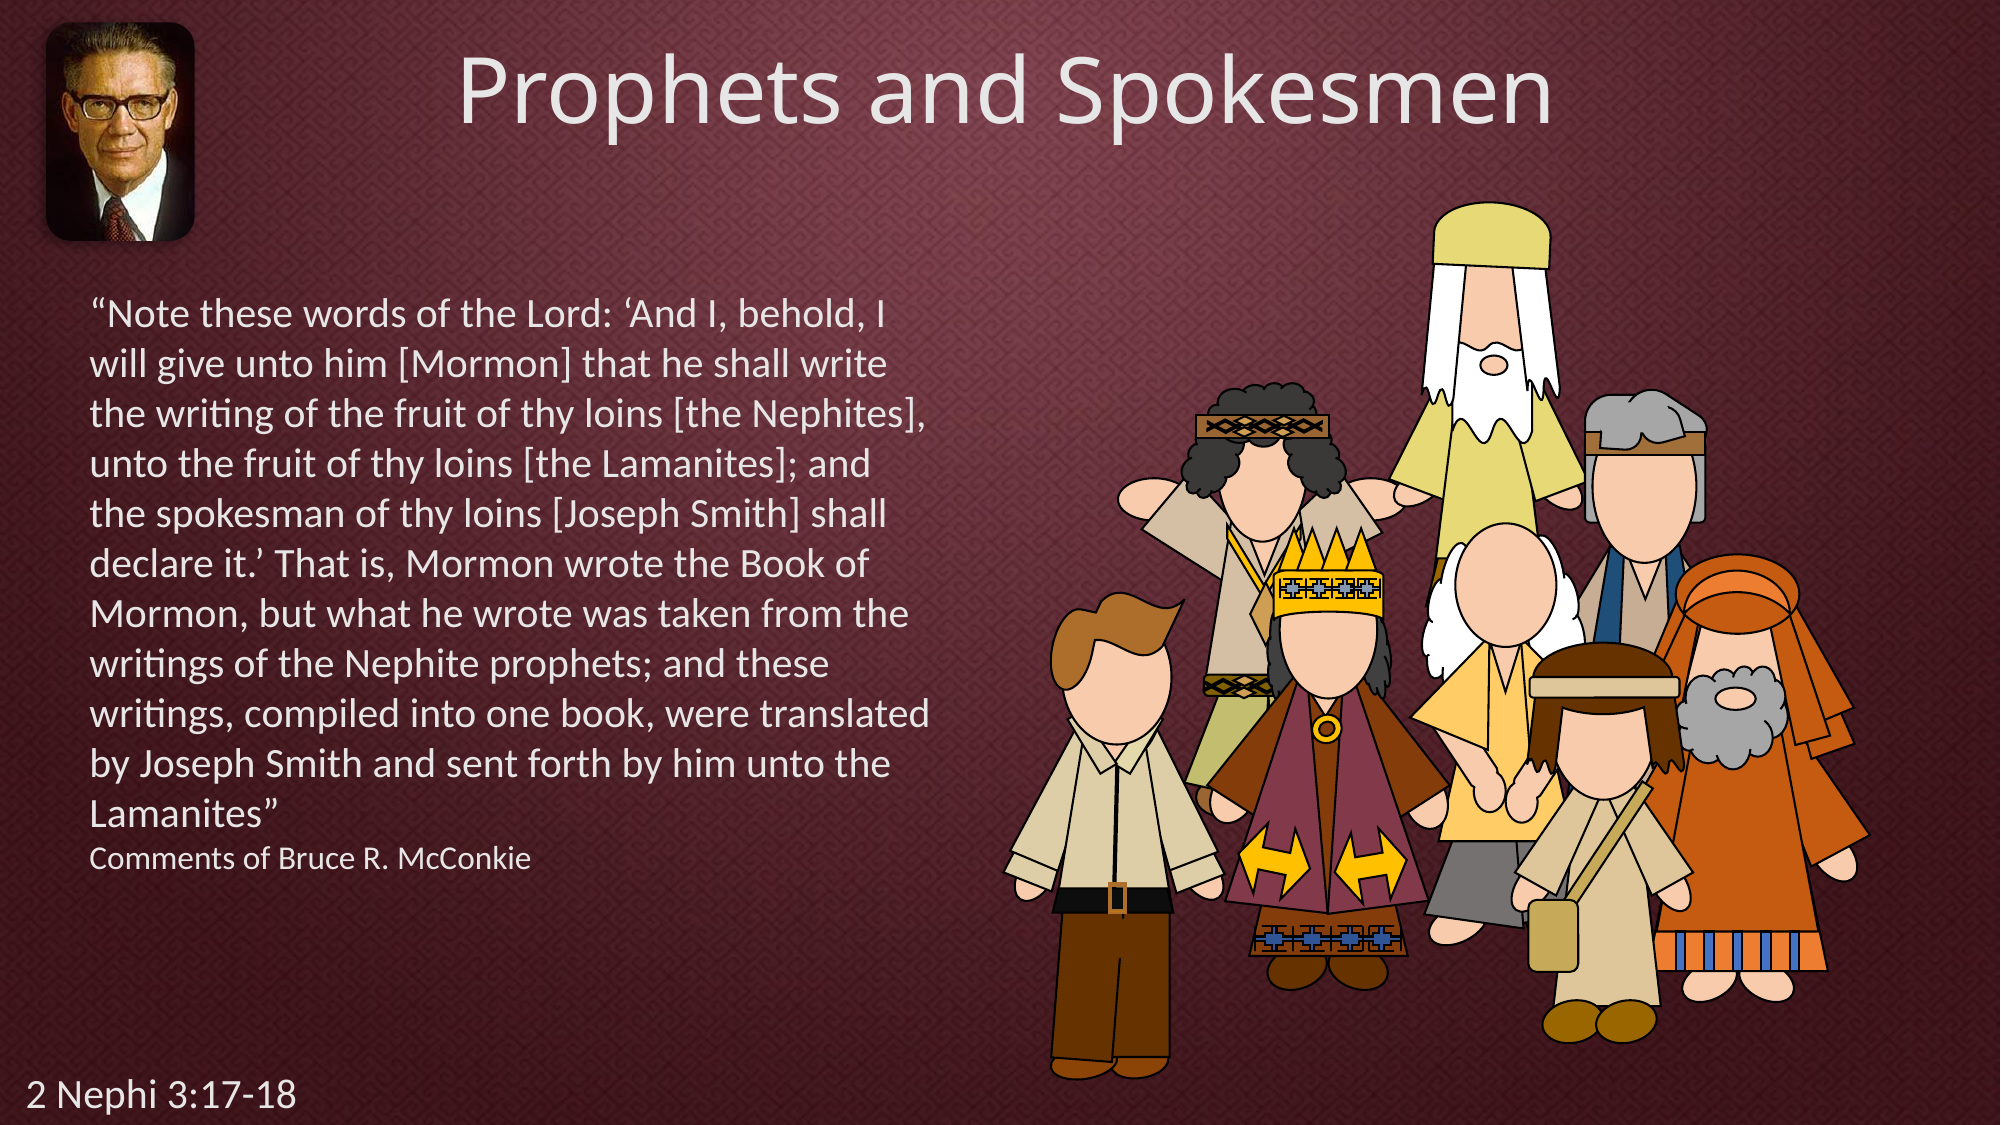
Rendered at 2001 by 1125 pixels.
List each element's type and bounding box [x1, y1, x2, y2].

text_box [1547, 394, 1743, 642]
text_box [1623, 554, 1852, 1000]
text_box [1517, 642, 1686, 1043]
picture [0, 0, 2000, 1125]
text_box [1212, 528, 1447, 989]
text_box [1117, 382, 1391, 585]
text_box [1422, 523, 1590, 961]
text_box [1391, 202, 1586, 528]
text_box [1012, 585, 1219, 1079]
